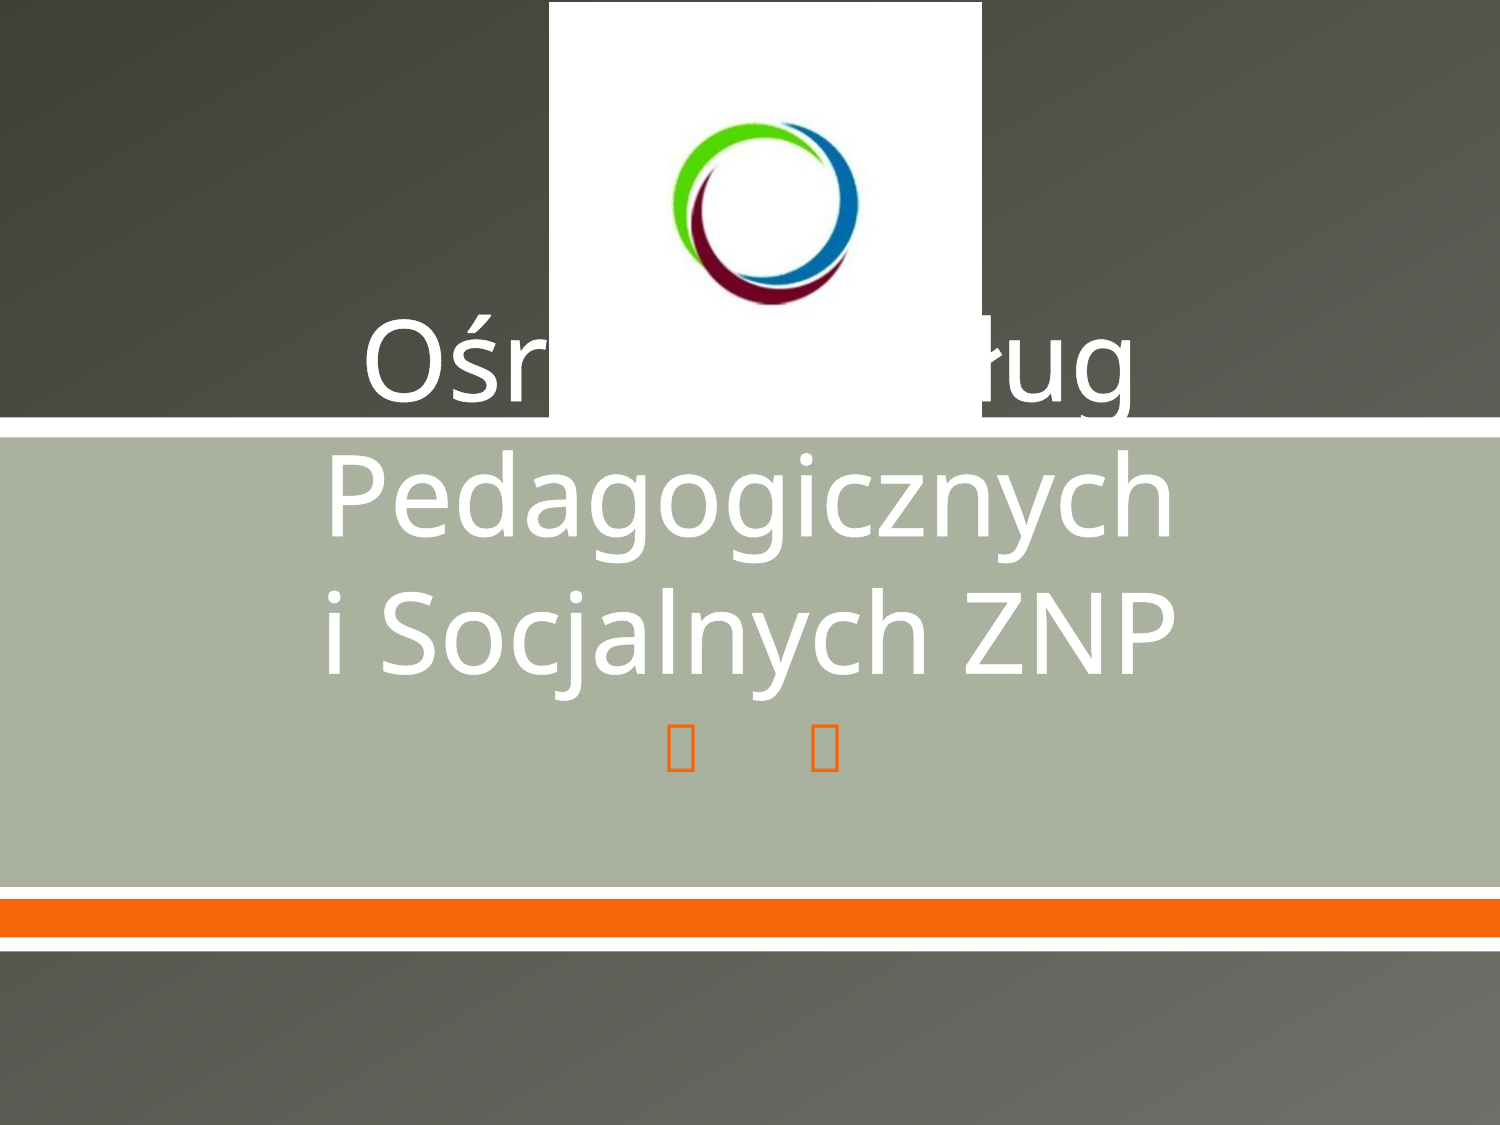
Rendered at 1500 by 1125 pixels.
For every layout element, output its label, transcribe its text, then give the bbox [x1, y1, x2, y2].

picture [548, 2, 982, 426]
title Ośrodek Usług Pedagogicznych i Socjalnych ZNP [37, 462, 1463, 704]
